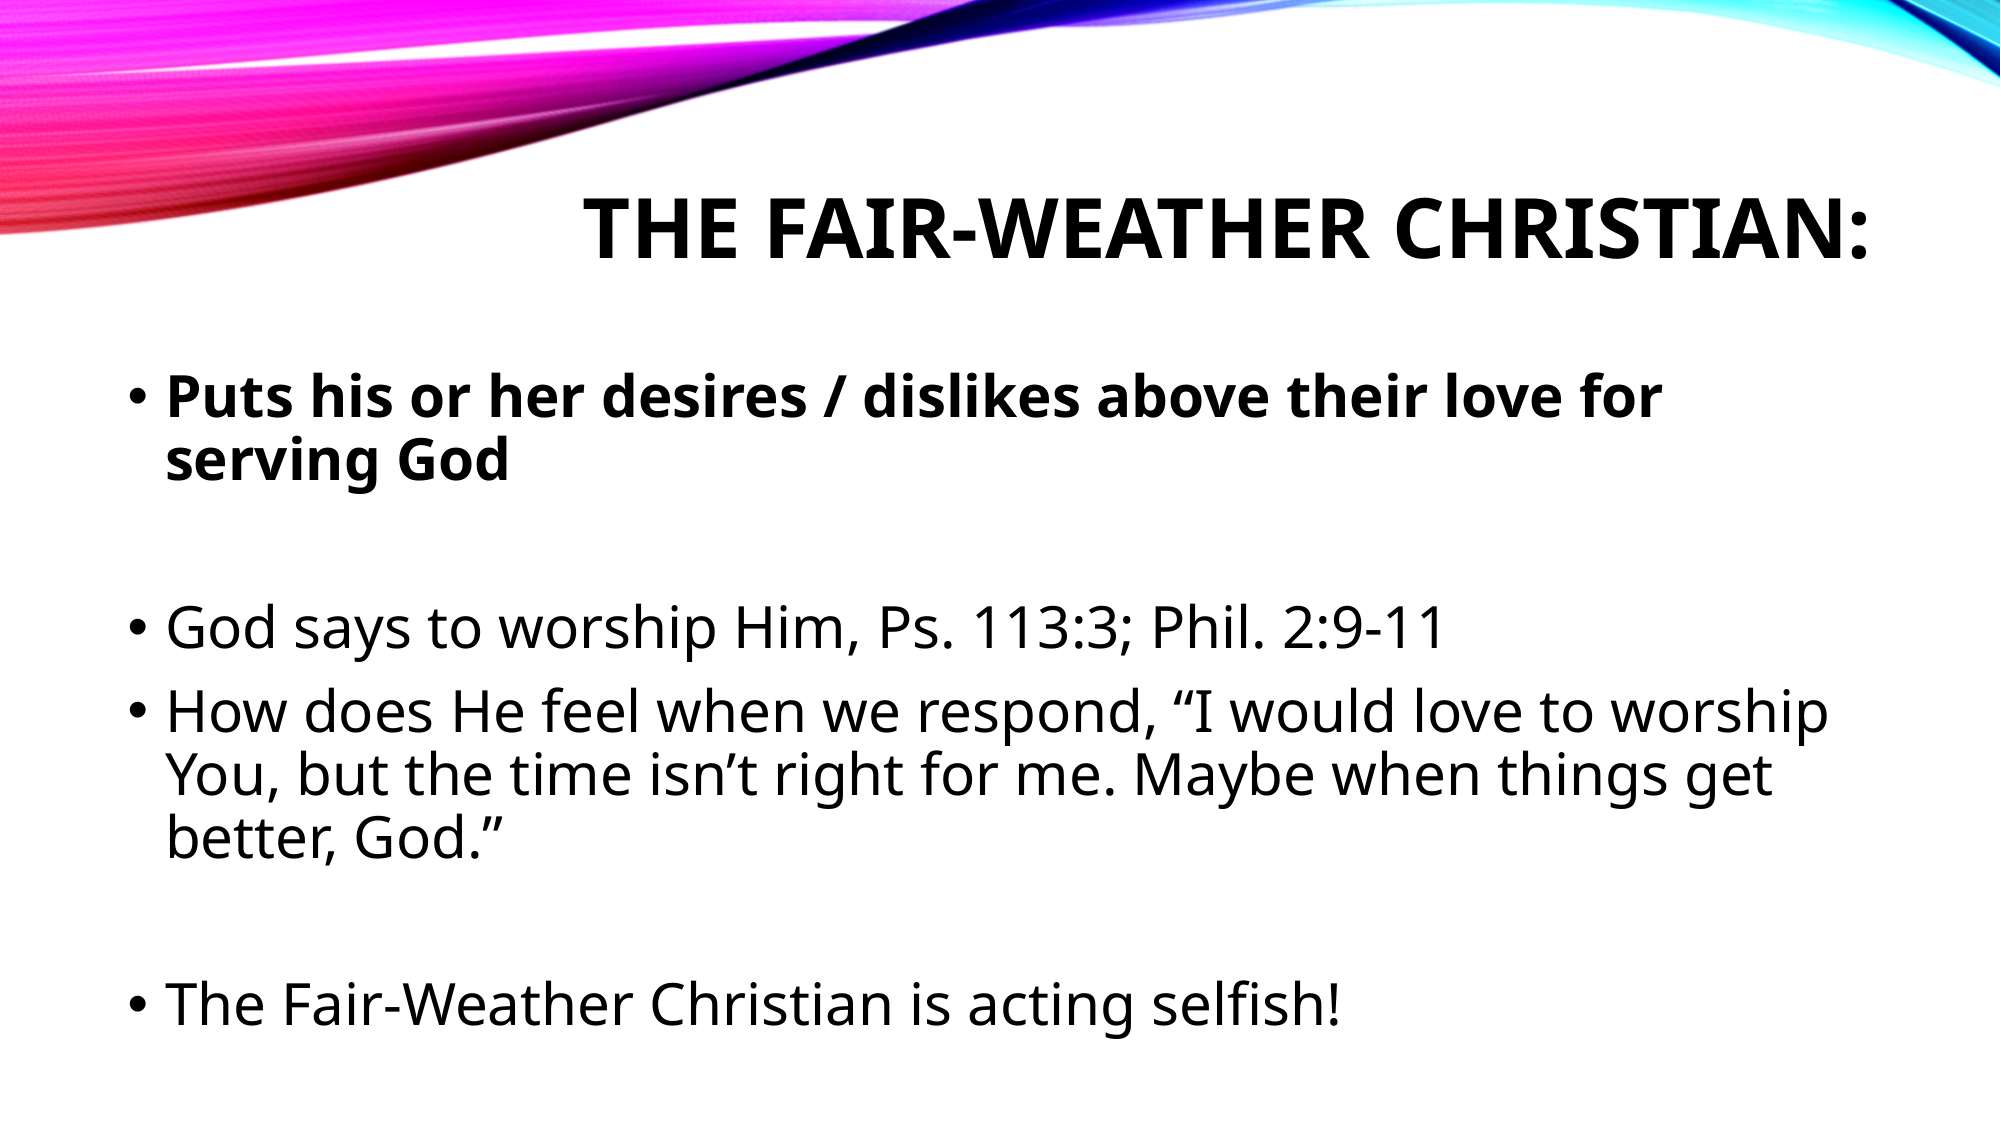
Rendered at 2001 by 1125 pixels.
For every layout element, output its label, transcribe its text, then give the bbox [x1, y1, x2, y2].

picture [1890, 0, 2000, 75]
list Puts his or her desires / dislikes above their love for serving God God says to worship Him, Ps. 113:3; Phil. 2:9-11 How does He feel when we respond, “I would love to worship You, but the time isn’t right for me. Maybe when things get better, God.” The Fair-Weather Christian is acting selfish! [112, 360, 1899, 1098]
picture [0, 0, 2000, 237]
picture [1910, 0, 2000, 45]
title The Fair-Weather Christian: [474, 125, 1888, 338]
